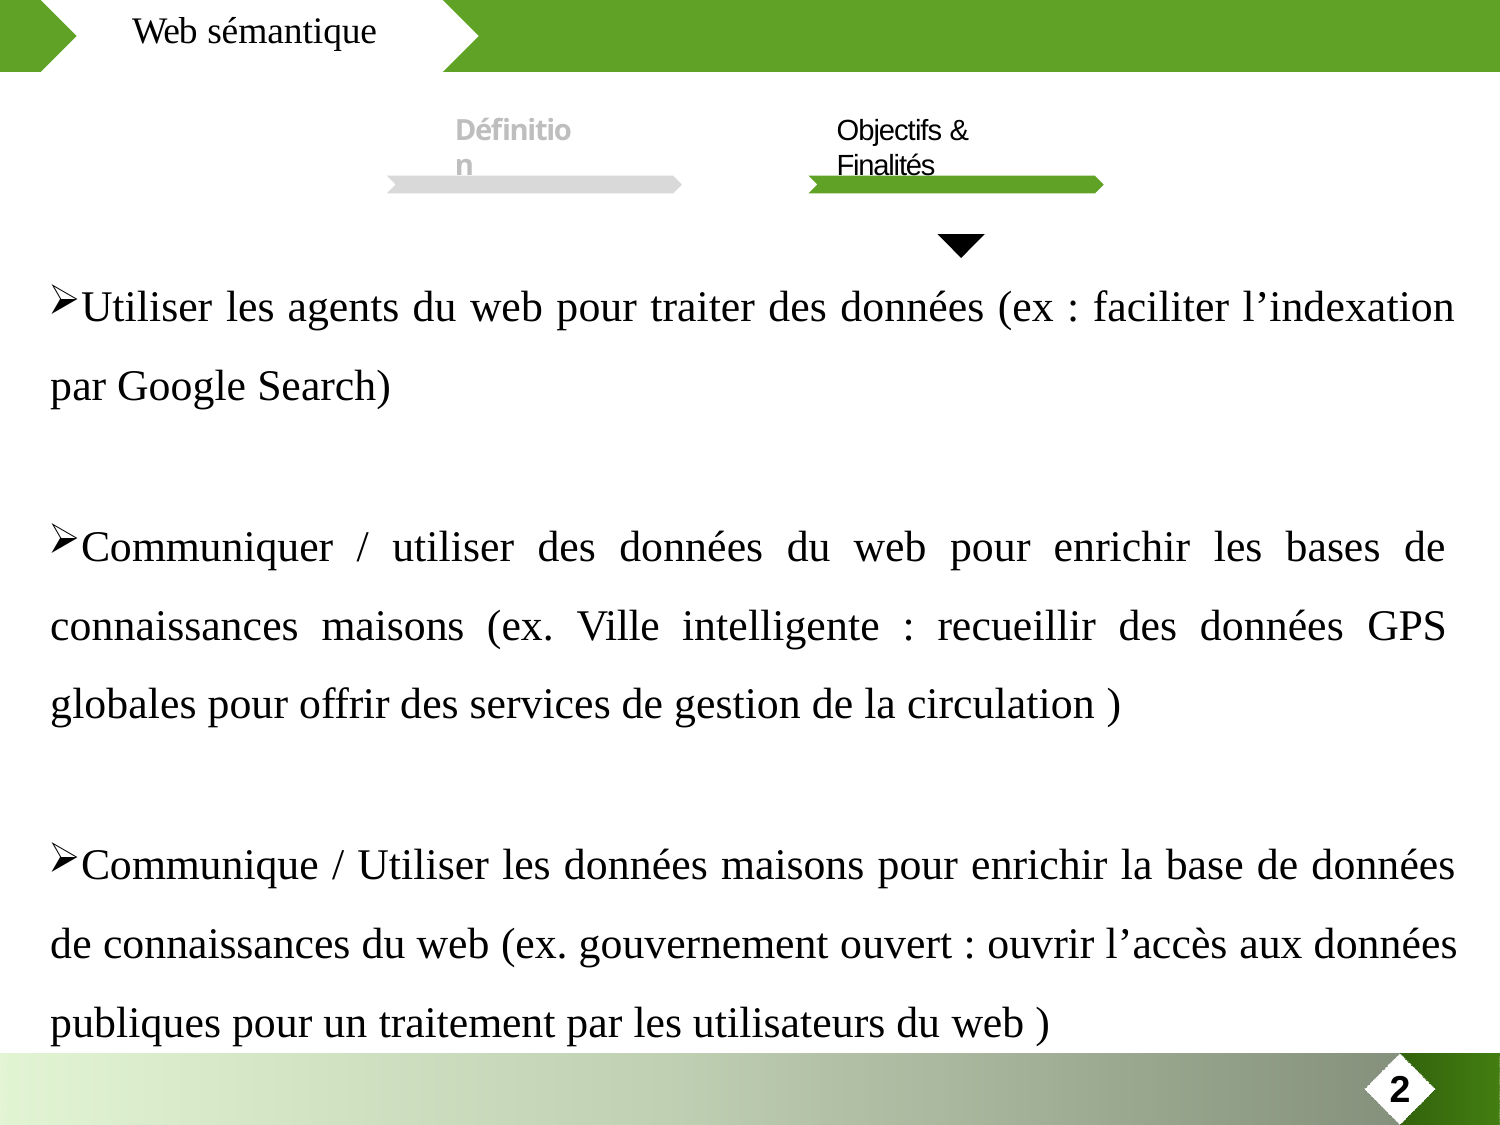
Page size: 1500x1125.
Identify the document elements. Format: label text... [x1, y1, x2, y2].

text_box [0, 1053, 1500, 1125]
text_box Web sémantique [130, 4, 383, 52]
text_box [937, 234, 985, 249]
text_box [386, 175, 682, 194]
text_box [0, 0, 77, 72]
text_box [442, 0, 1500, 72]
text_box Objectifs & Finalités [834, 108, 1076, 181]
text_box Utiliser les agents du web pour traiter des données (ex : faciliter l’indexation par Google Search) Communiquer / utiliser des données du web pour enrichir les bases de connaissances maisons (ex. Ville intelligente : recueillir des données GPS globales pour offrir des services de gestion de la circulation ) Communique / Utiliser les données maisons pour enrichir la base de données de connaissances du web (ex. gouvernement ouvert : ouvrir l’accès aux données publiques pour un traitement par les utilisateurs du web ) [48, 249, 1471, 1046]
text_box 2 [1387, 1066, 1413, 1111]
text_box Définition [452, 108, 579, 175]
text_box [808, 175, 1104, 194]
